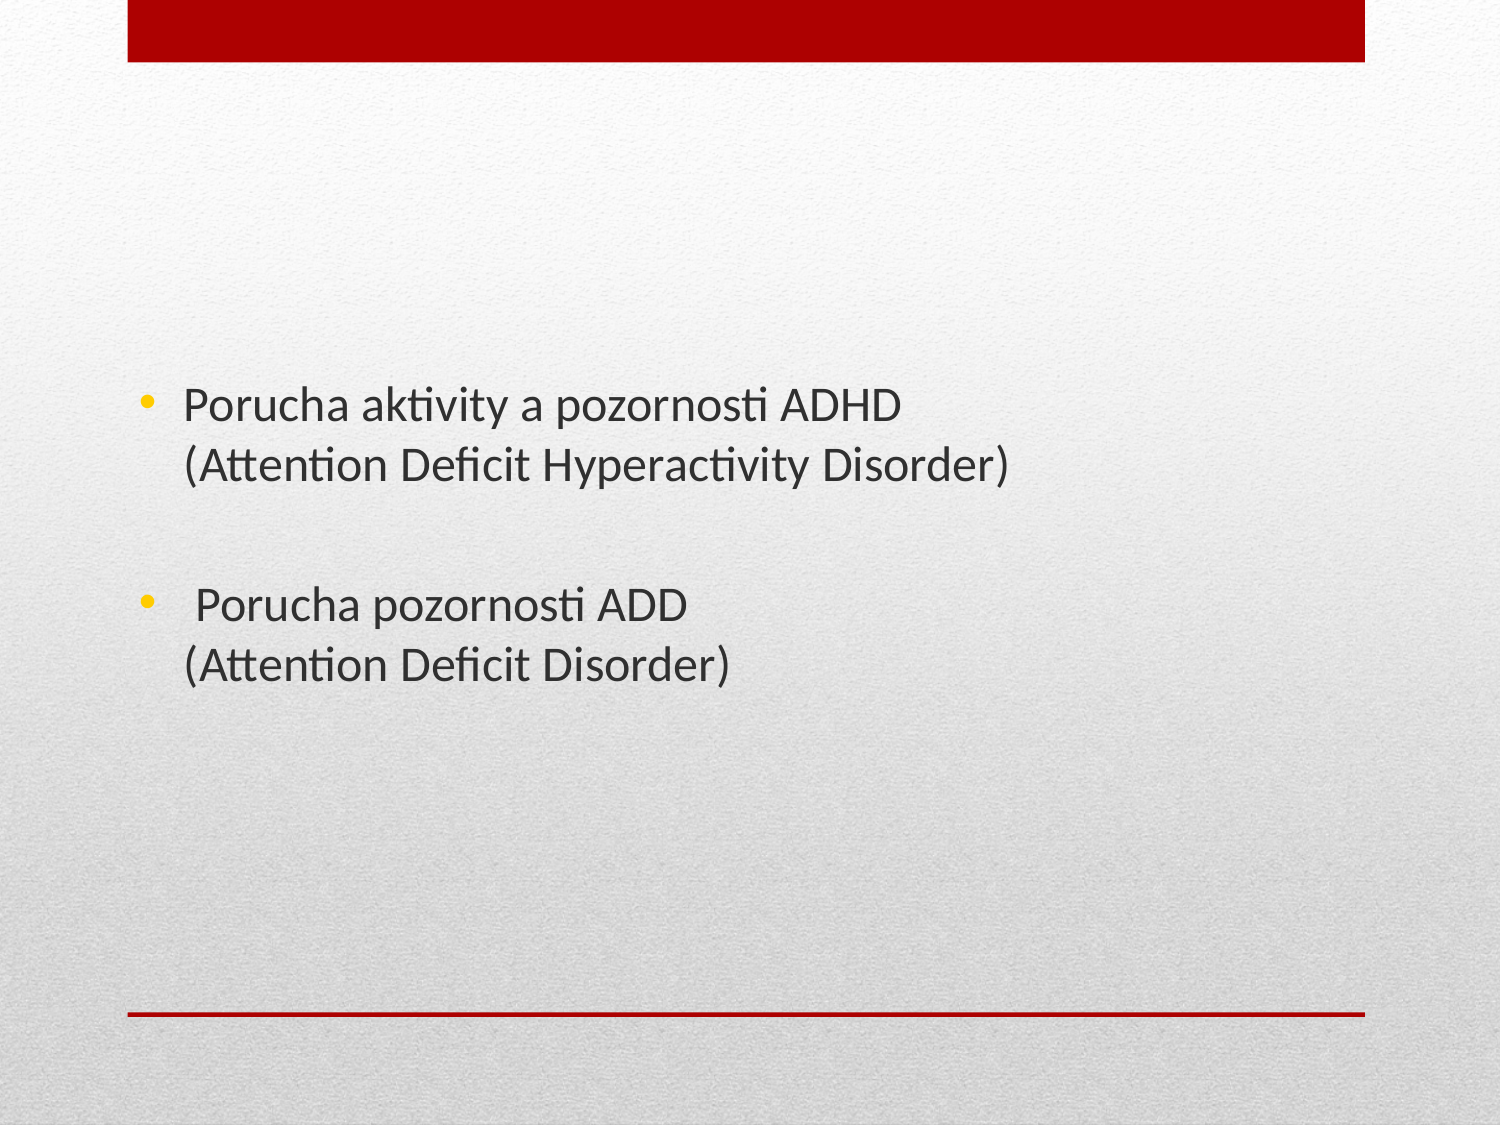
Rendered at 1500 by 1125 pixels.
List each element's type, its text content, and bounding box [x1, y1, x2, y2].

list Porucha aktivity a pozornosti ADHD (Attention Deficit Hyperactivity Disorder) Porucha pozornosti ADD (Attention Deficit Disorder) [123, 0, 1376, 783]
